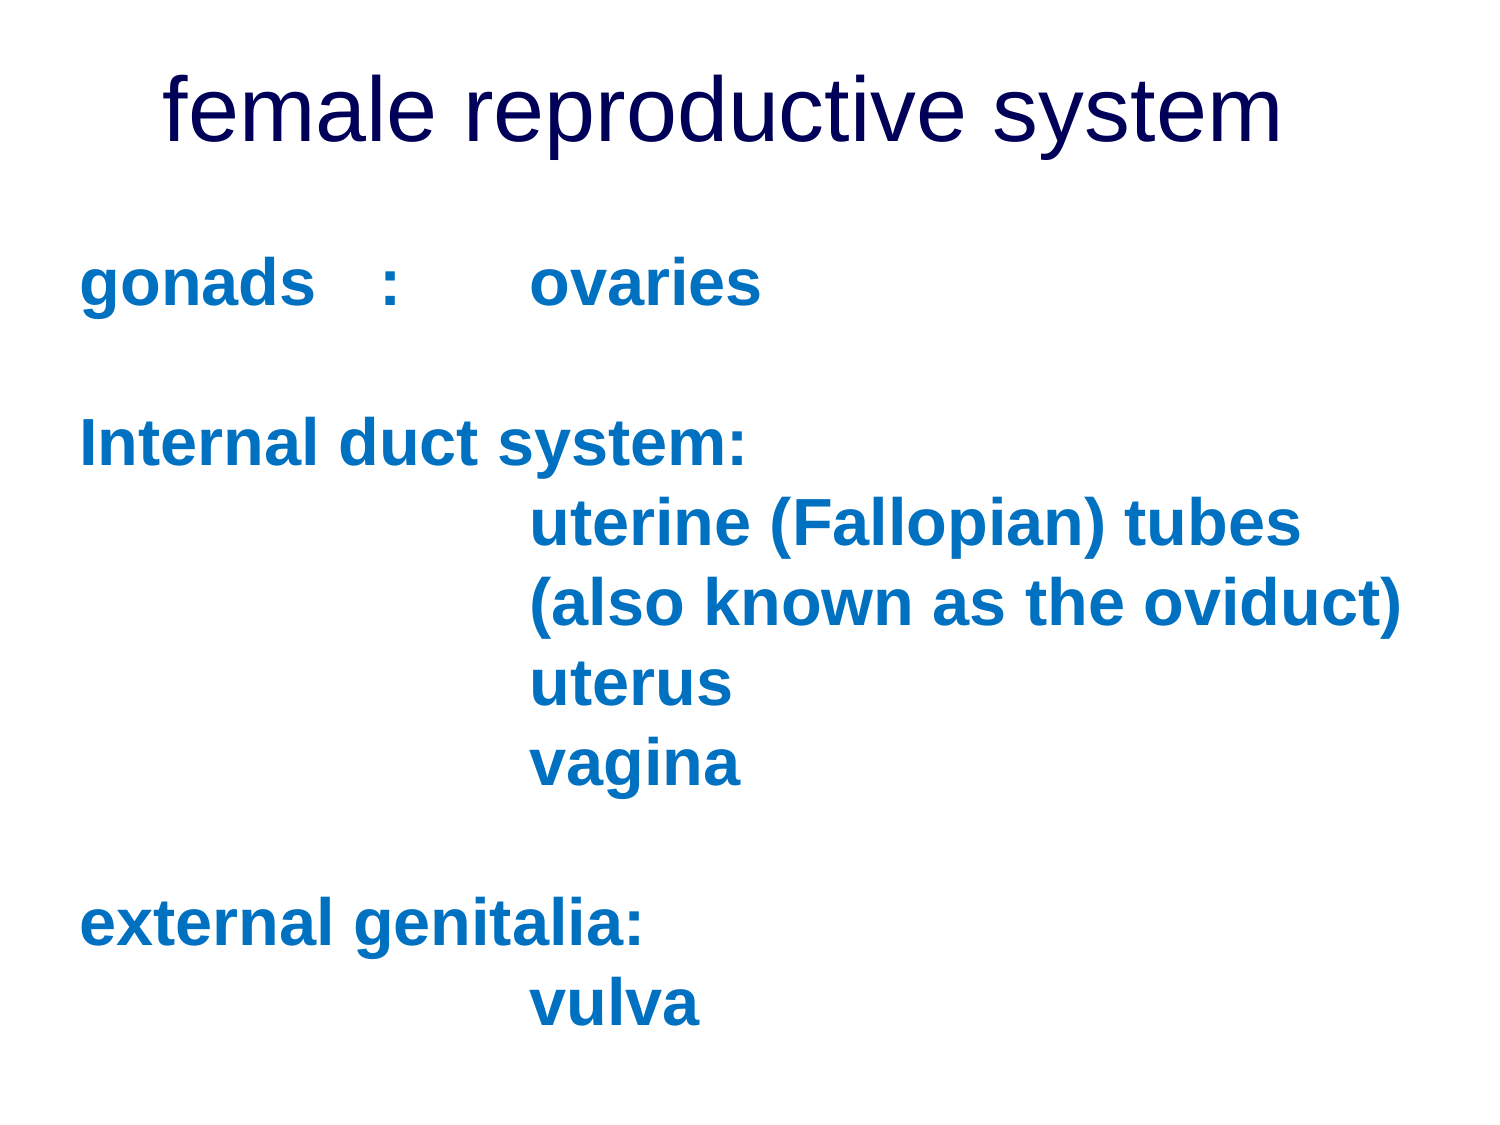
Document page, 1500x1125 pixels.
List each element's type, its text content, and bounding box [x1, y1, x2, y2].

text_box gonads : ovaries Internal duct system: uterine (Fallopian) tubes (also known as the oviduct) uterus vagina external genitalia: vulva [64, 231, 1447, 1047]
text_box female reproductive system [147, 42, 1301, 168]
